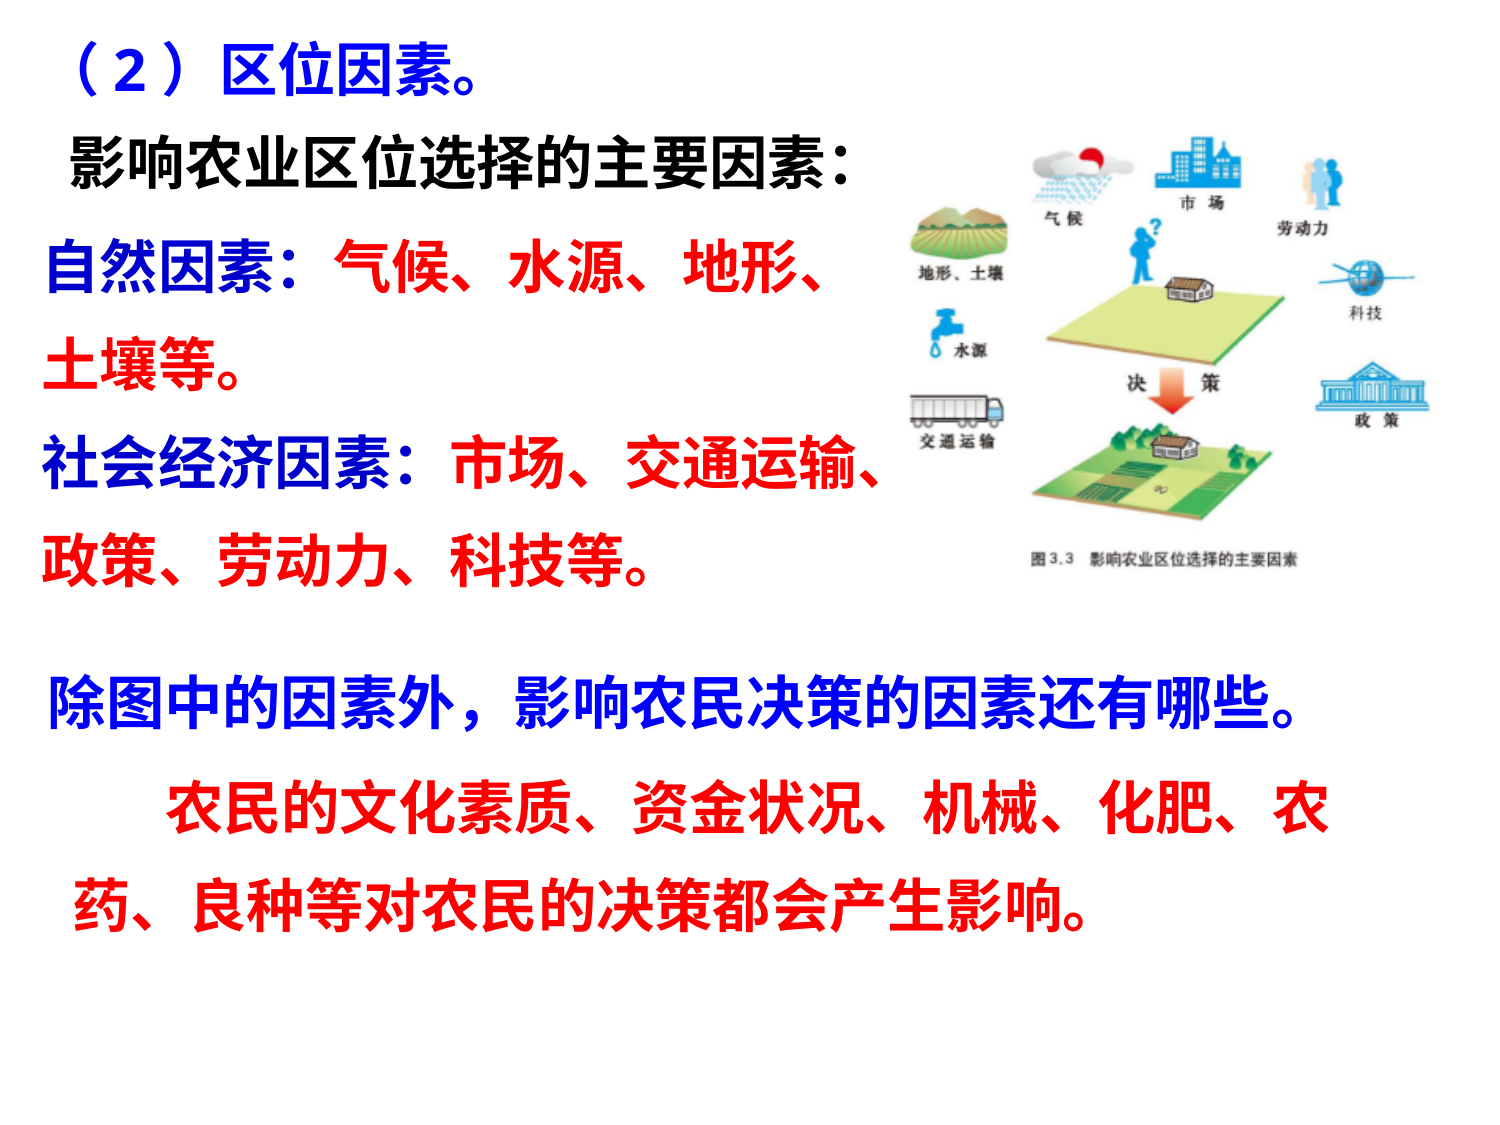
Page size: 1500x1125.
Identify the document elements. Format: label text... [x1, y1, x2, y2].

text_box （2）区位因素。 [26, 25, 574, 110]
text_box 除图中的因素外，影响农民决策的因素还有哪些。 [33, 630, 1402, 744]
text_box 影响农业区位选择的主要因素： [53, 118, 900, 204]
picture [900, 113, 1434, 573]
text_box 农民的文化素质、资金状况、机械、化肥、农药、良种等对农民的决策都会产生影响。 [57, 735, 1384, 947]
text_box 自然因素：气候、水源、地形、 土壤等。 社会经济因素：市场、交通运输、 政策、劳动力、科技等。 [27, 125, 1464, 602]
